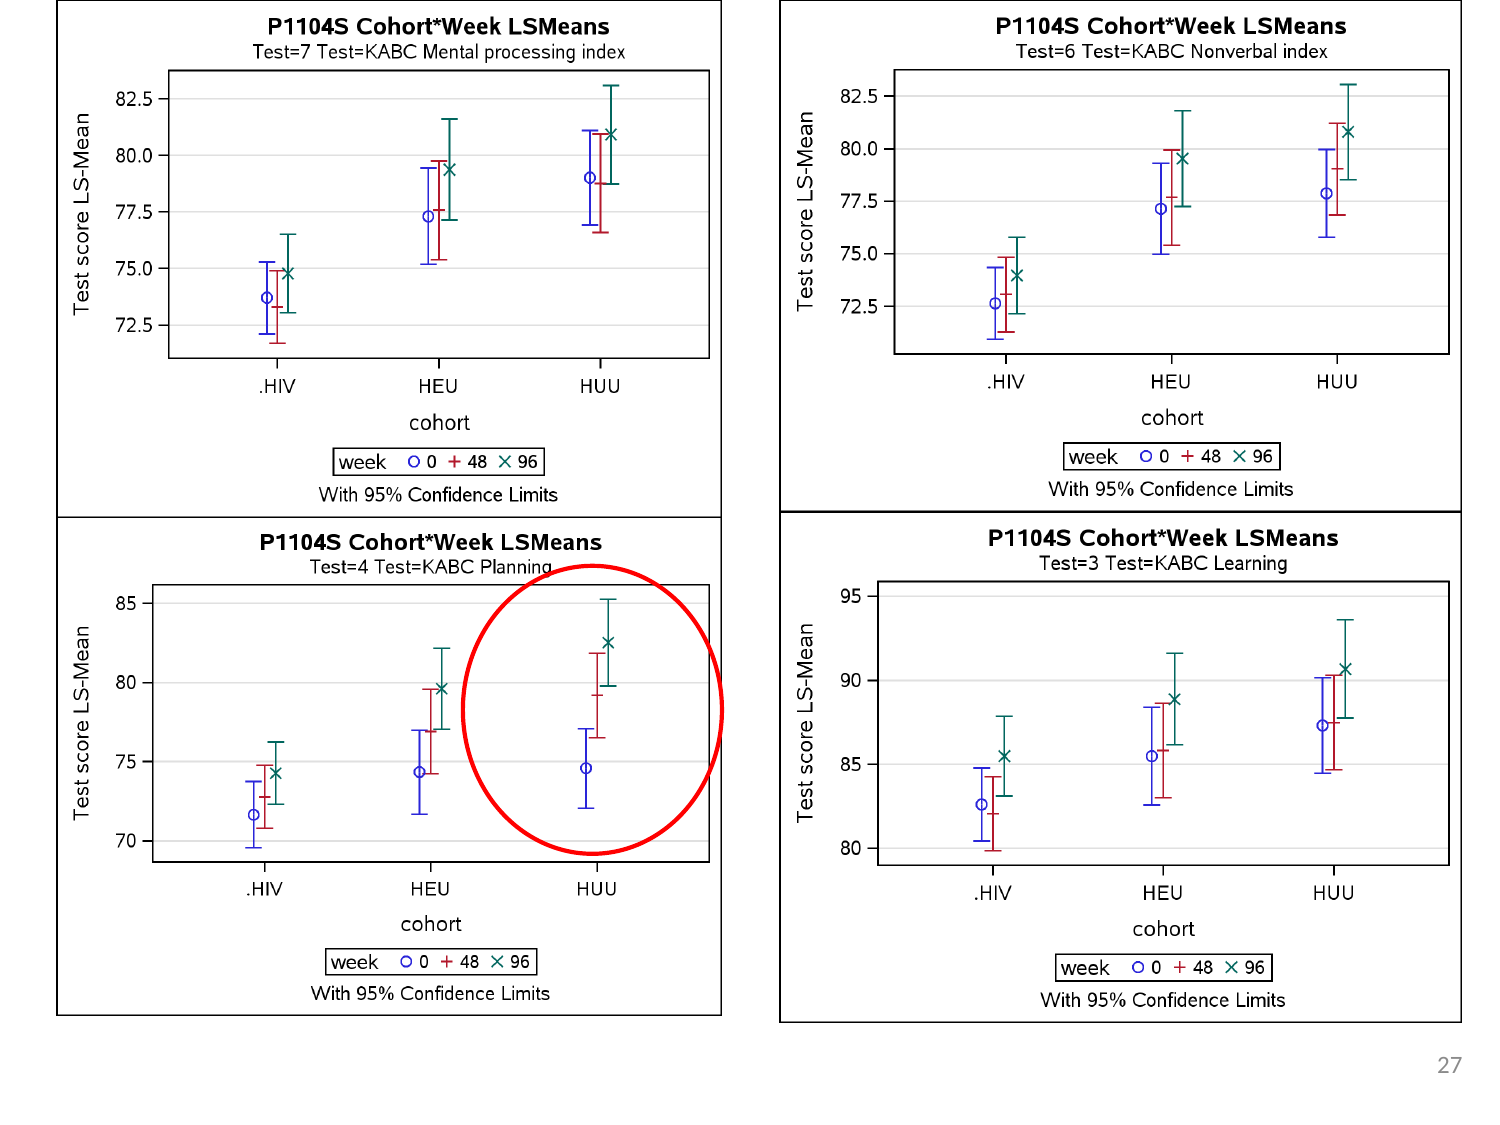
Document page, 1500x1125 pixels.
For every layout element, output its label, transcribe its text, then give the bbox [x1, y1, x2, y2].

picture [56, 0, 723, 1016]
picture [779, 0, 1462, 1023]
slide_number 27 [1377, 1033, 1478, 1094]
